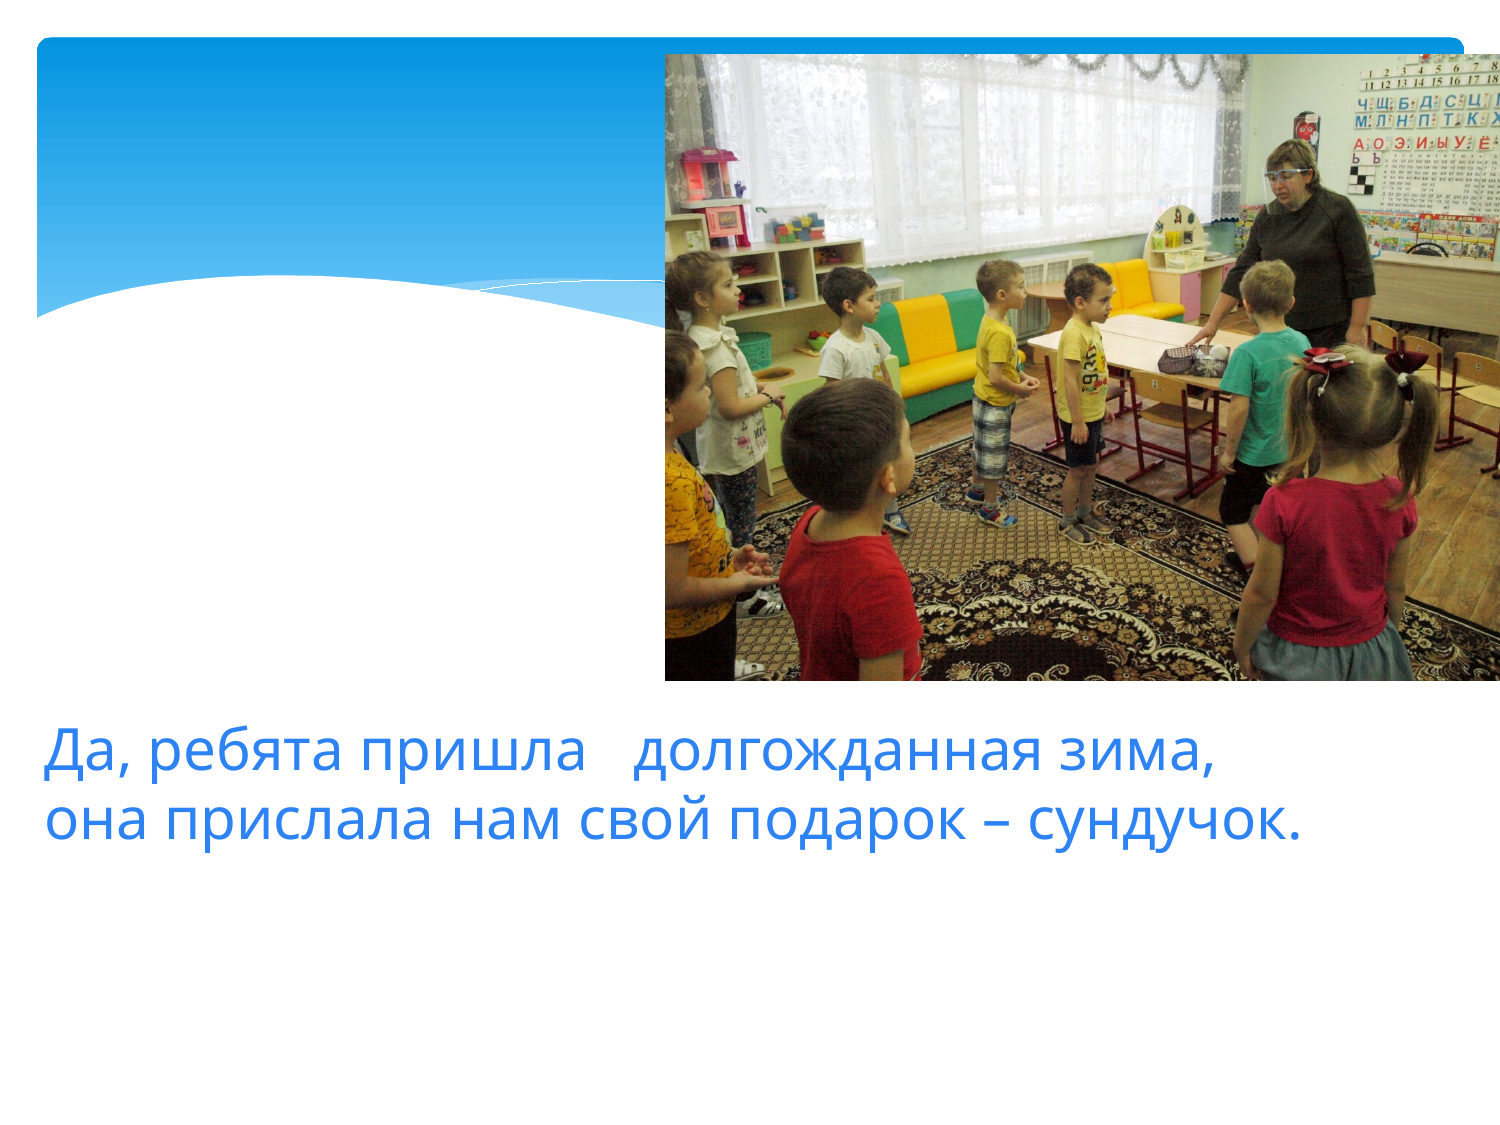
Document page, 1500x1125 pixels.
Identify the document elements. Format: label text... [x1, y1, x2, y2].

text_box Да, ребята пришла долгожданная зима, она прислала нам свой подарок – сундучок. [29, 704, 1341, 859]
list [664, 54, 1500, 681]
